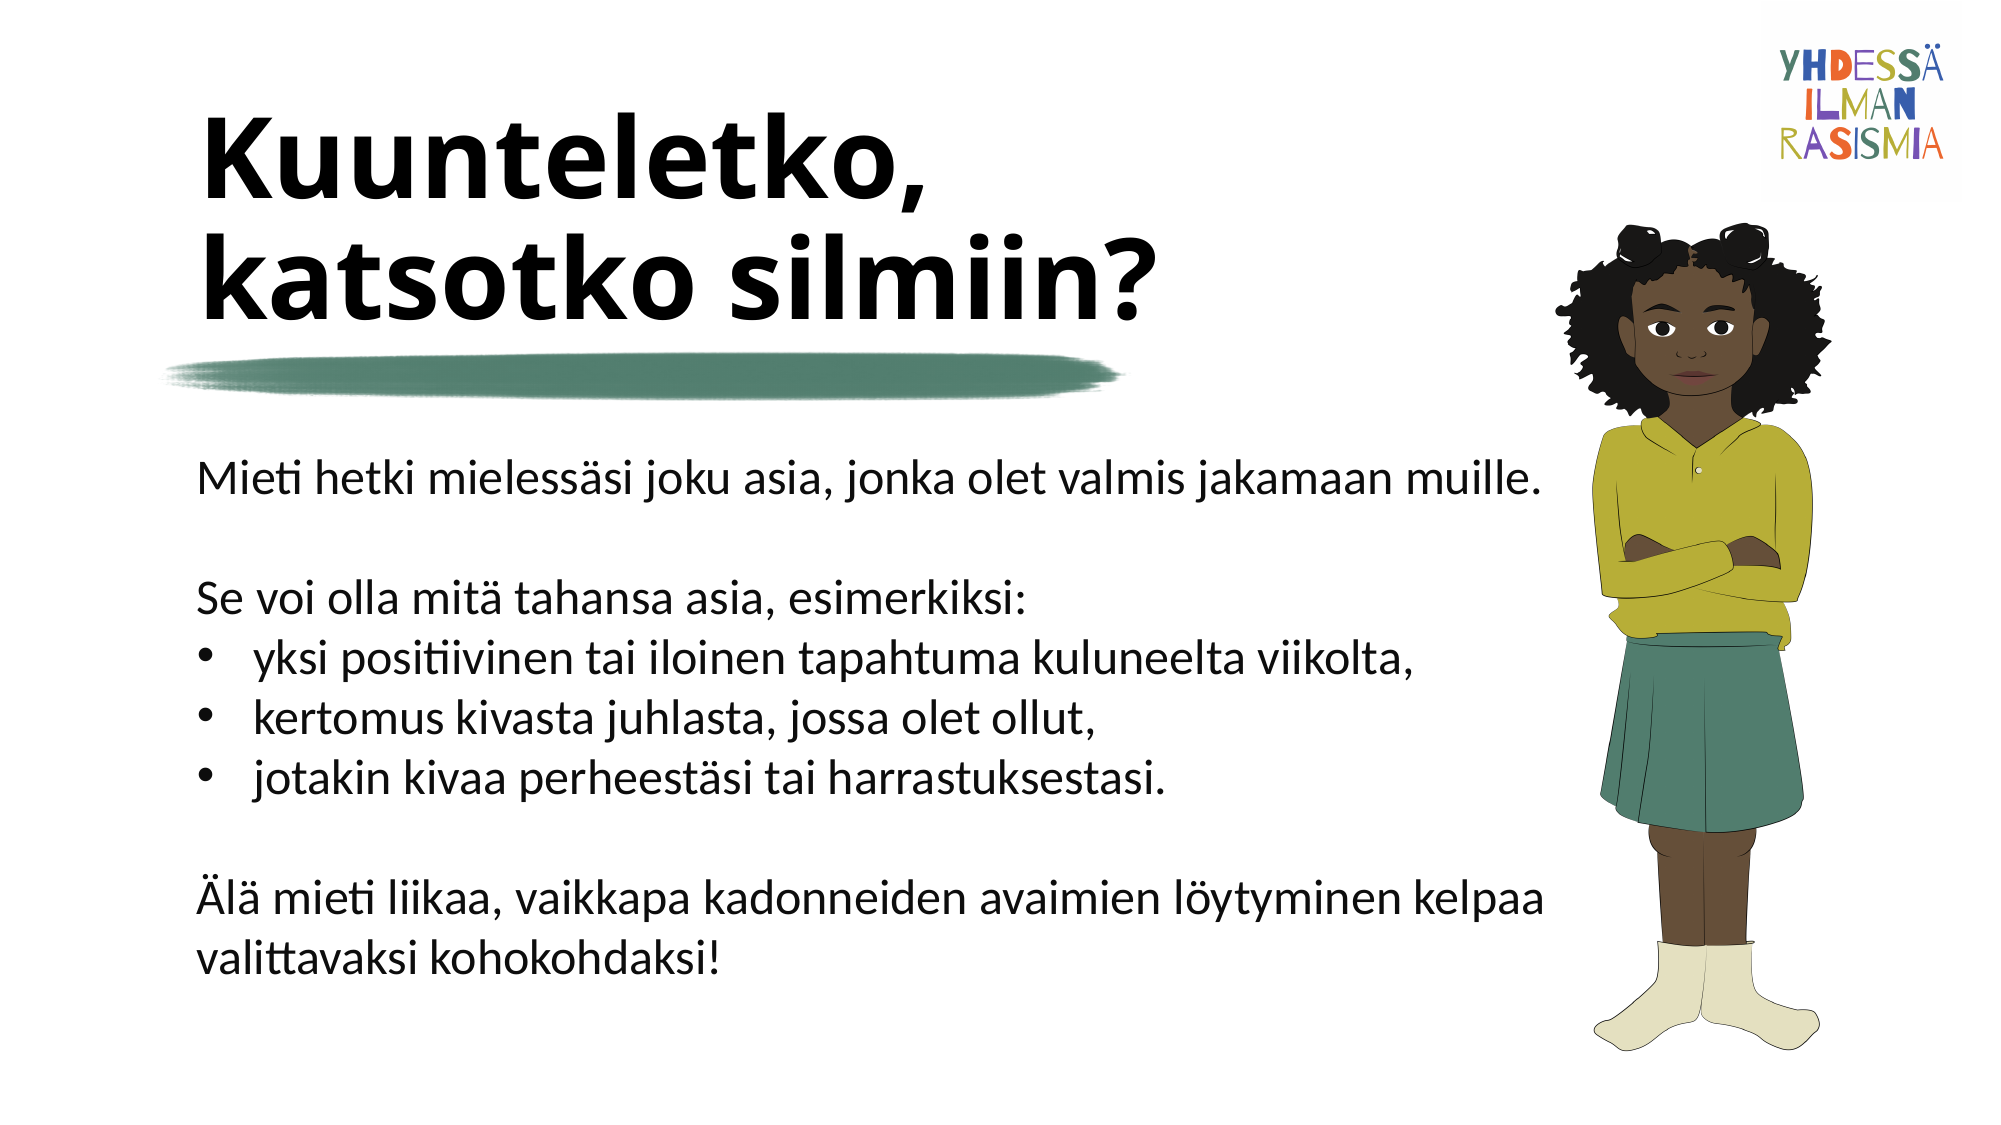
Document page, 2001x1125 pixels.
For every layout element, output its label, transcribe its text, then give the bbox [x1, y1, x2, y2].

picture [1554, 221, 1833, 1056]
title Kuunteletko, katsotko silmiin? [183, 92, 619, 351]
picture [1761, 1, 1962, 202]
picture [158, 0, 1131, 863]
text_box Mieti hetki mielessäsi joku asia, jonka olet valmis jakamaan muille. Se voi olla mitä tahansa asia, esimerkiksi: yksi positiivinen tai iloinen tapahtuma kuluneelta viikolta, kertomus kivasta juhlasta, jossa olet ollut, jotakin kivaa perheestäsi tai harrastuksestasi. Älä mieti liikaa, vaikkapa kadonneiden avaimien löytyminen kelpaa valittavaksi kohokohdaksi! [182, 436, 1554, 992]
title Kuunteletko, katsotko silmiin? [669, 92, 1909, 352]
